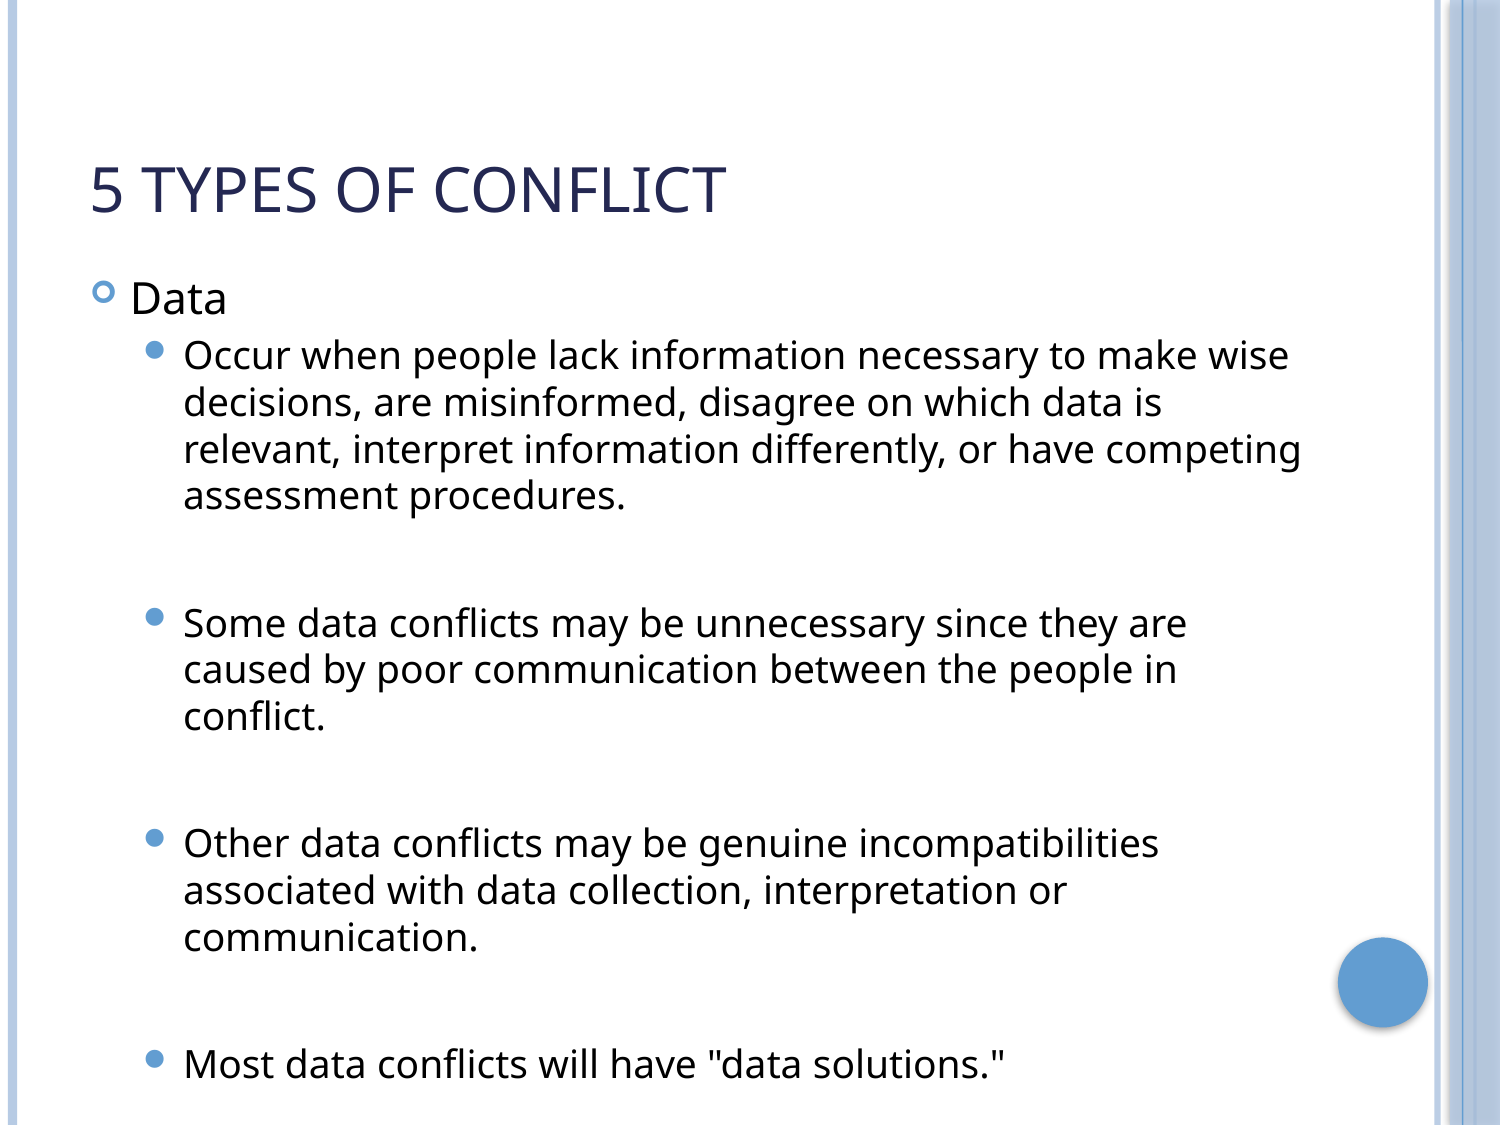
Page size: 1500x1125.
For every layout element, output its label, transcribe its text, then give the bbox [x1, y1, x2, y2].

list Data Occur when people lack information necessary to make wise decisions, are misinformed, disagree on which data is relevant, interpret information differently, or have competing assessment procedures. Some data conflicts may be unnecessary since they are caused by poor communication between the people in conflict. Other data conflicts may be genuine incompatibilities associated with data collection, interpretation or communication. Most data conflicts will have "data solutions." [75, 262, 1338, 1100]
title 5 Types of Conflict [75, 45, 1300, 233]
